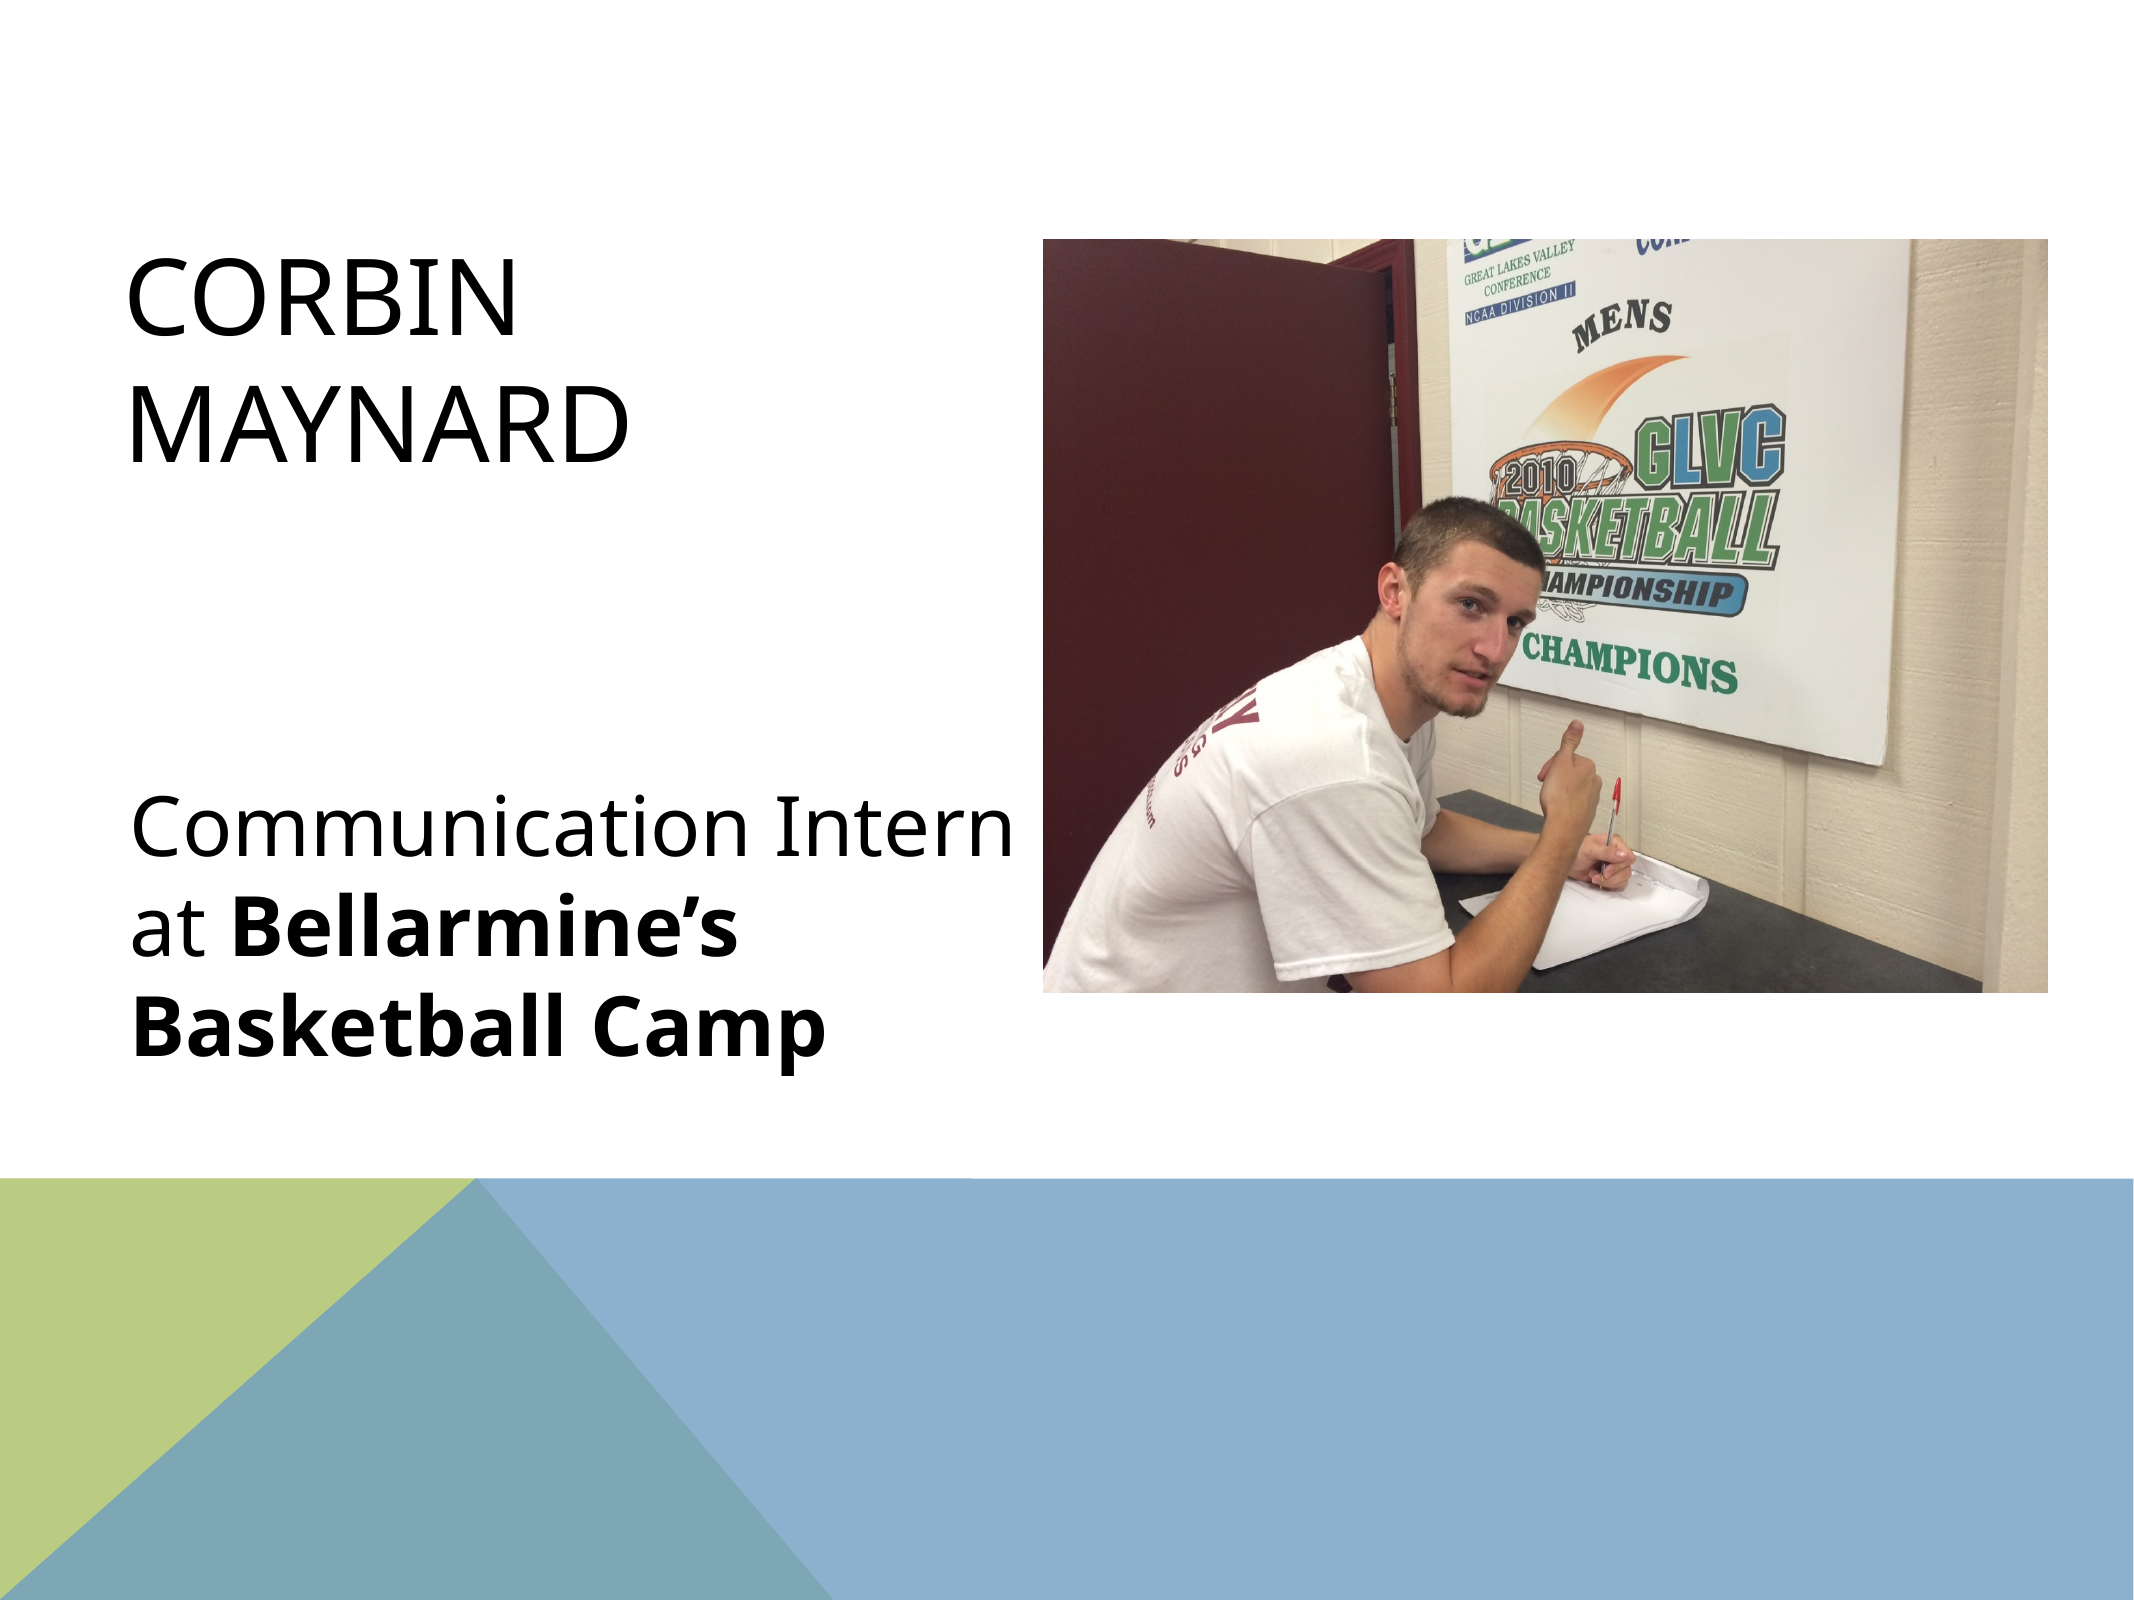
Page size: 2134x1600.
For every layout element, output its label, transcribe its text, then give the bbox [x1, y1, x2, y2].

title Corbin Maynard [102, 292, 1037, 421]
picture [1042, 239, 2048, 994]
list Communication Intern at Bellarmine’s Basketball Camp [28, 495, 1101, 1084]
